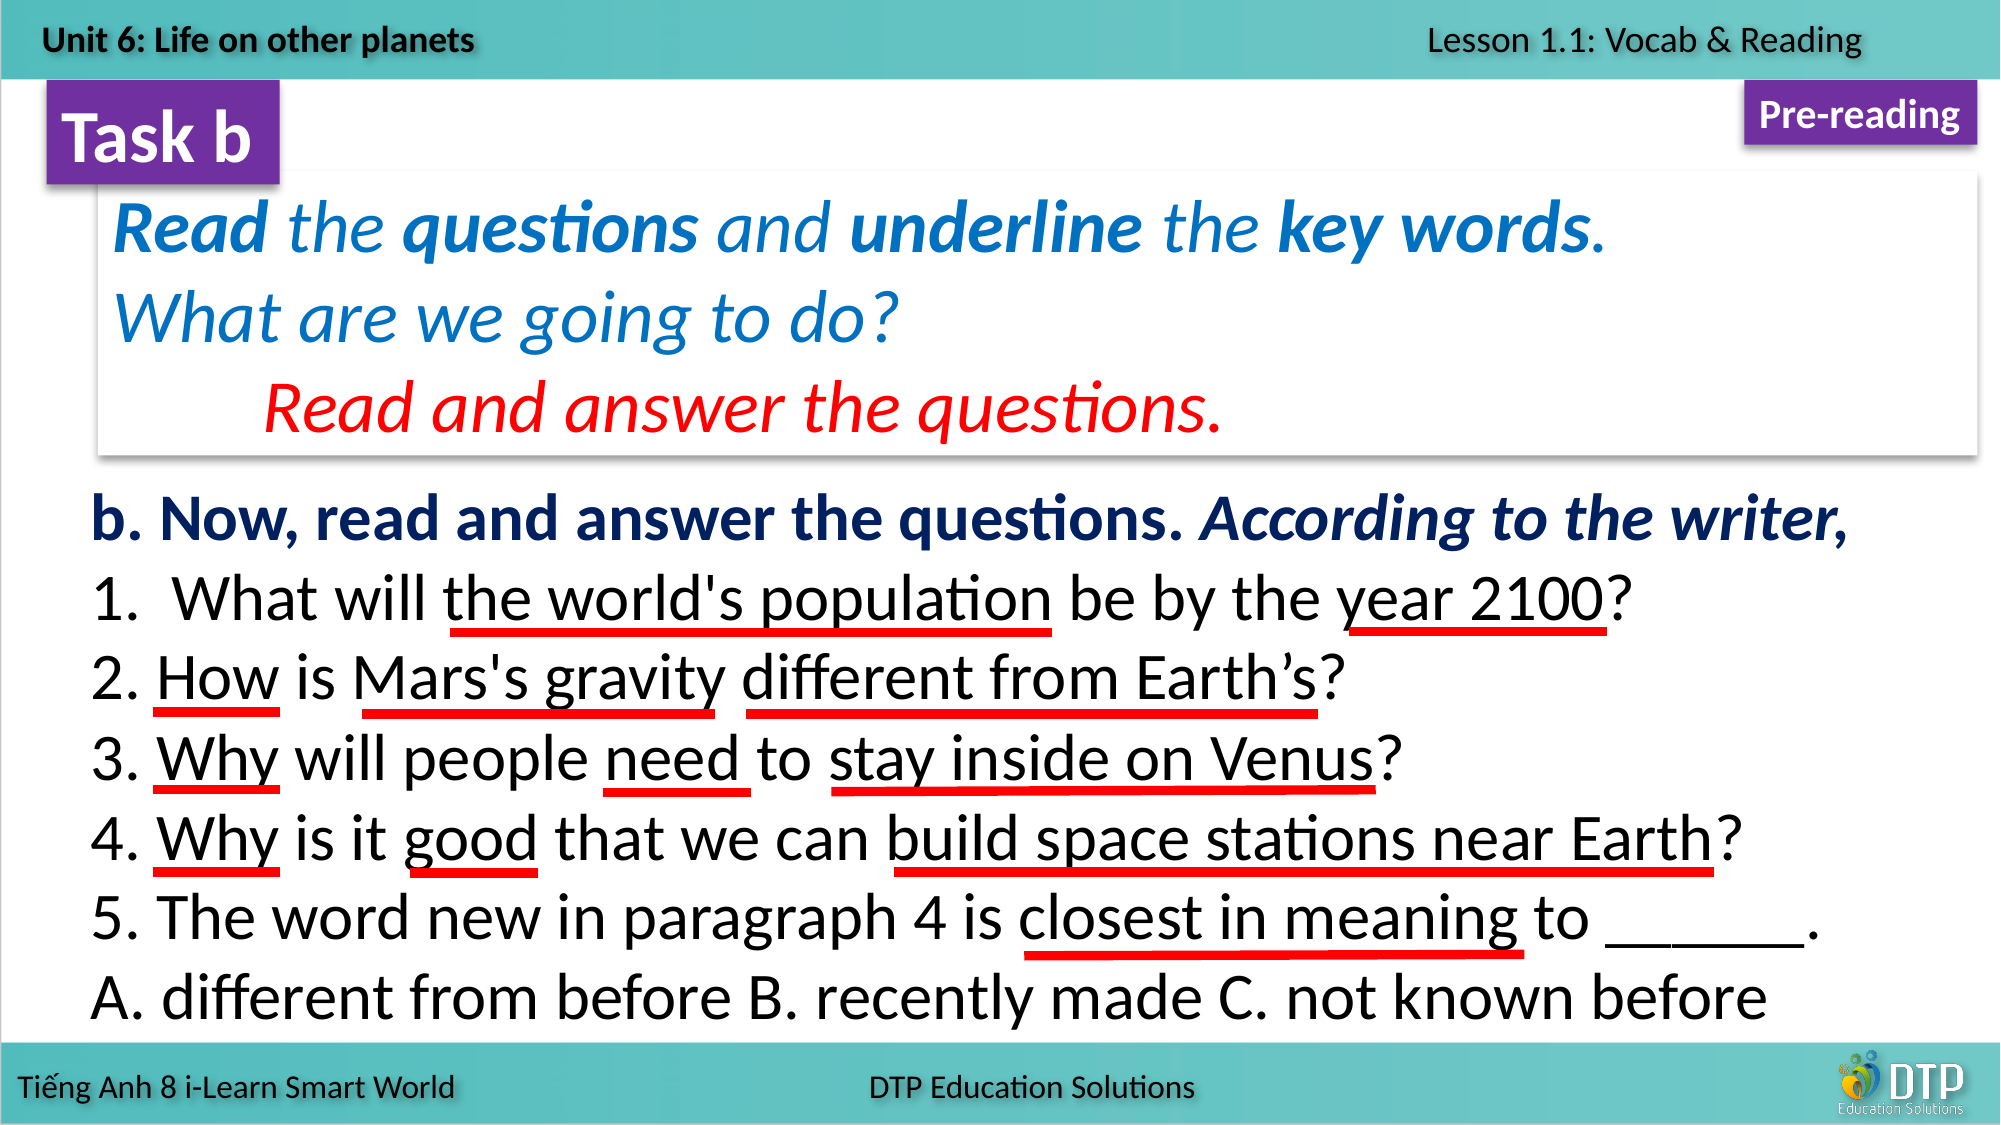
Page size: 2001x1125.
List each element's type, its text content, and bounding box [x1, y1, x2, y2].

text_box Pre-reading [1744, 79, 1978, 145]
picture [0, 0, 2000, 1125]
text_box Read the questions and underline the key words. What are we going to do? Read and answer the questions. [97, 170, 1978, 456]
text_box Task b [46, 79, 280, 185]
text_box b. Now, read and answer the questions. According to the writer, 1. What will the world's population be by the year 2100? 2. How is Mars's gravity different from Earth’s? 3. Why will people need to stay inside on Venus? 4. Why is it good that we can build space stations near Earth? 5. The word new in paragraph 4 is closest in meaning to ______. A. different from before B. recently made C. not known before [75, 466, 1953, 1041]
